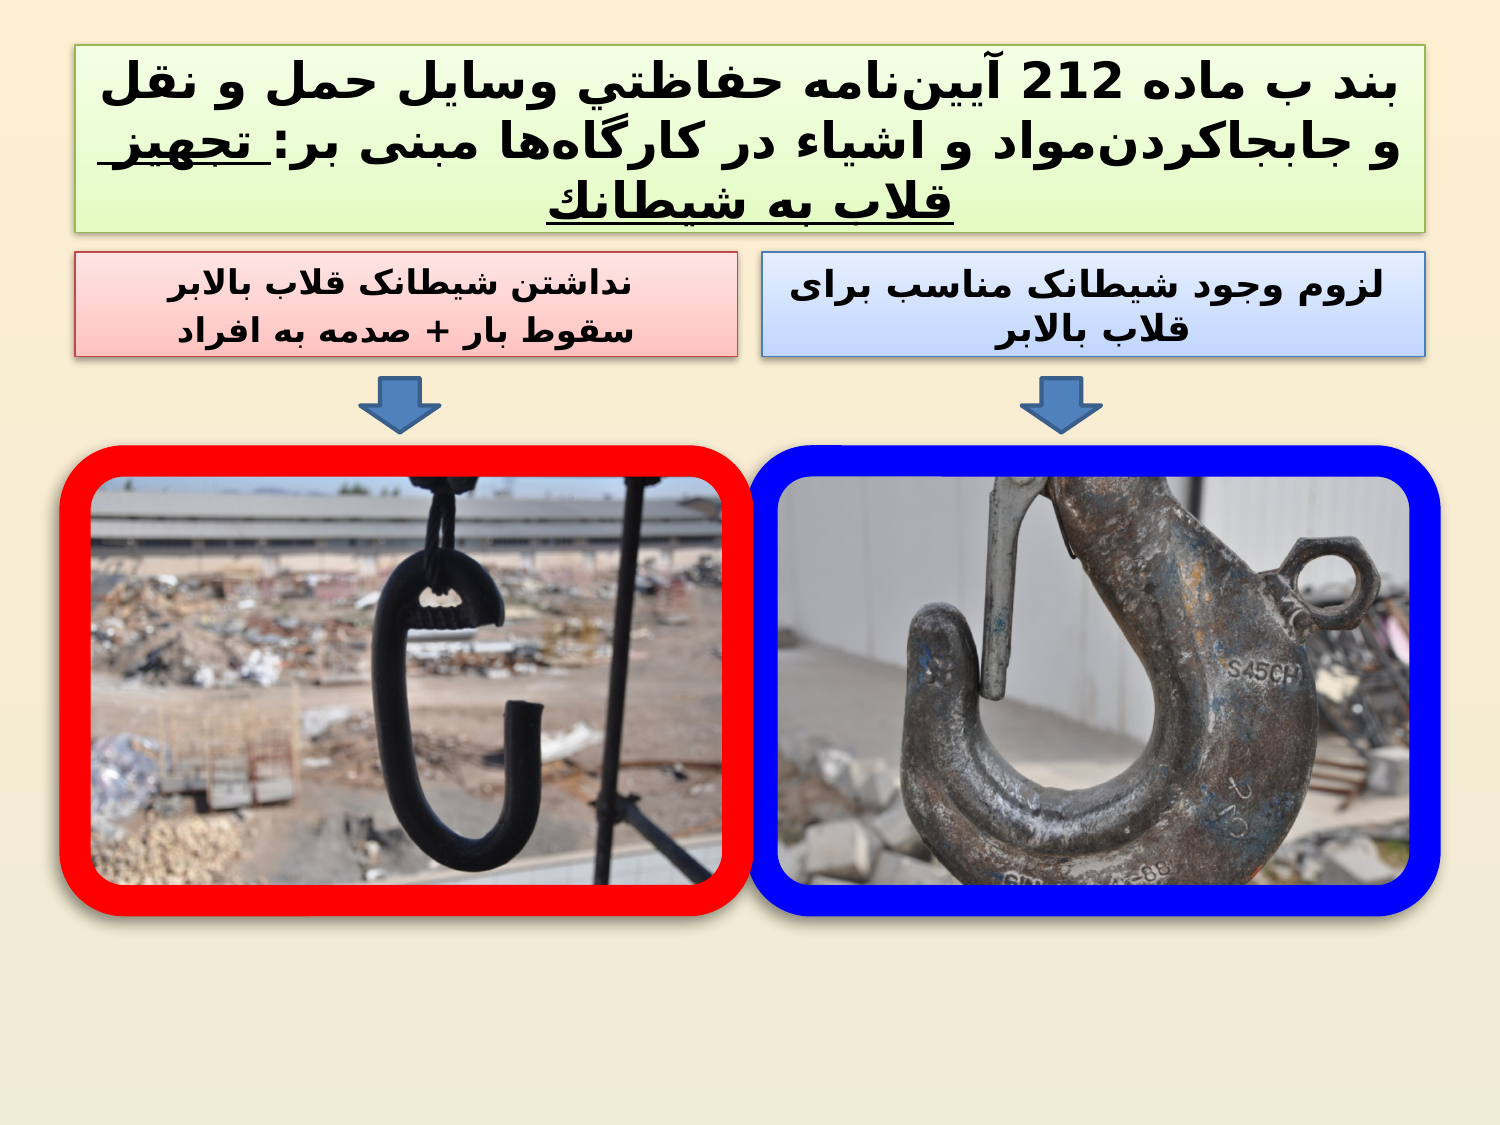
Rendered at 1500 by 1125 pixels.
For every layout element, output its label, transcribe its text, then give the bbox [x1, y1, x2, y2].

list نداشتن شیطانک قلاب بالابر سقوط بار + صدمه به افراد [74, 251, 738, 357]
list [761, 460, 1426, 902]
title بند ب ماده‌ 212 آيين‌نامه‌ حفاظتي‌ وسايل‌ حمل‌ و نقل‌ و جابجاكردن‌مواد و اشياء در كارگاه‌ها مبنی بر: تجهیز قلاب‌ به‌ شيطانك [74, 44, 1426, 233]
text_box [358, 376, 442, 435]
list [74, 460, 738, 901]
list لزوم وجود شیطانک مناسب برای قلاب بالابر [761, 251, 1426, 357]
text_box [1019, 376, 1104, 435]
